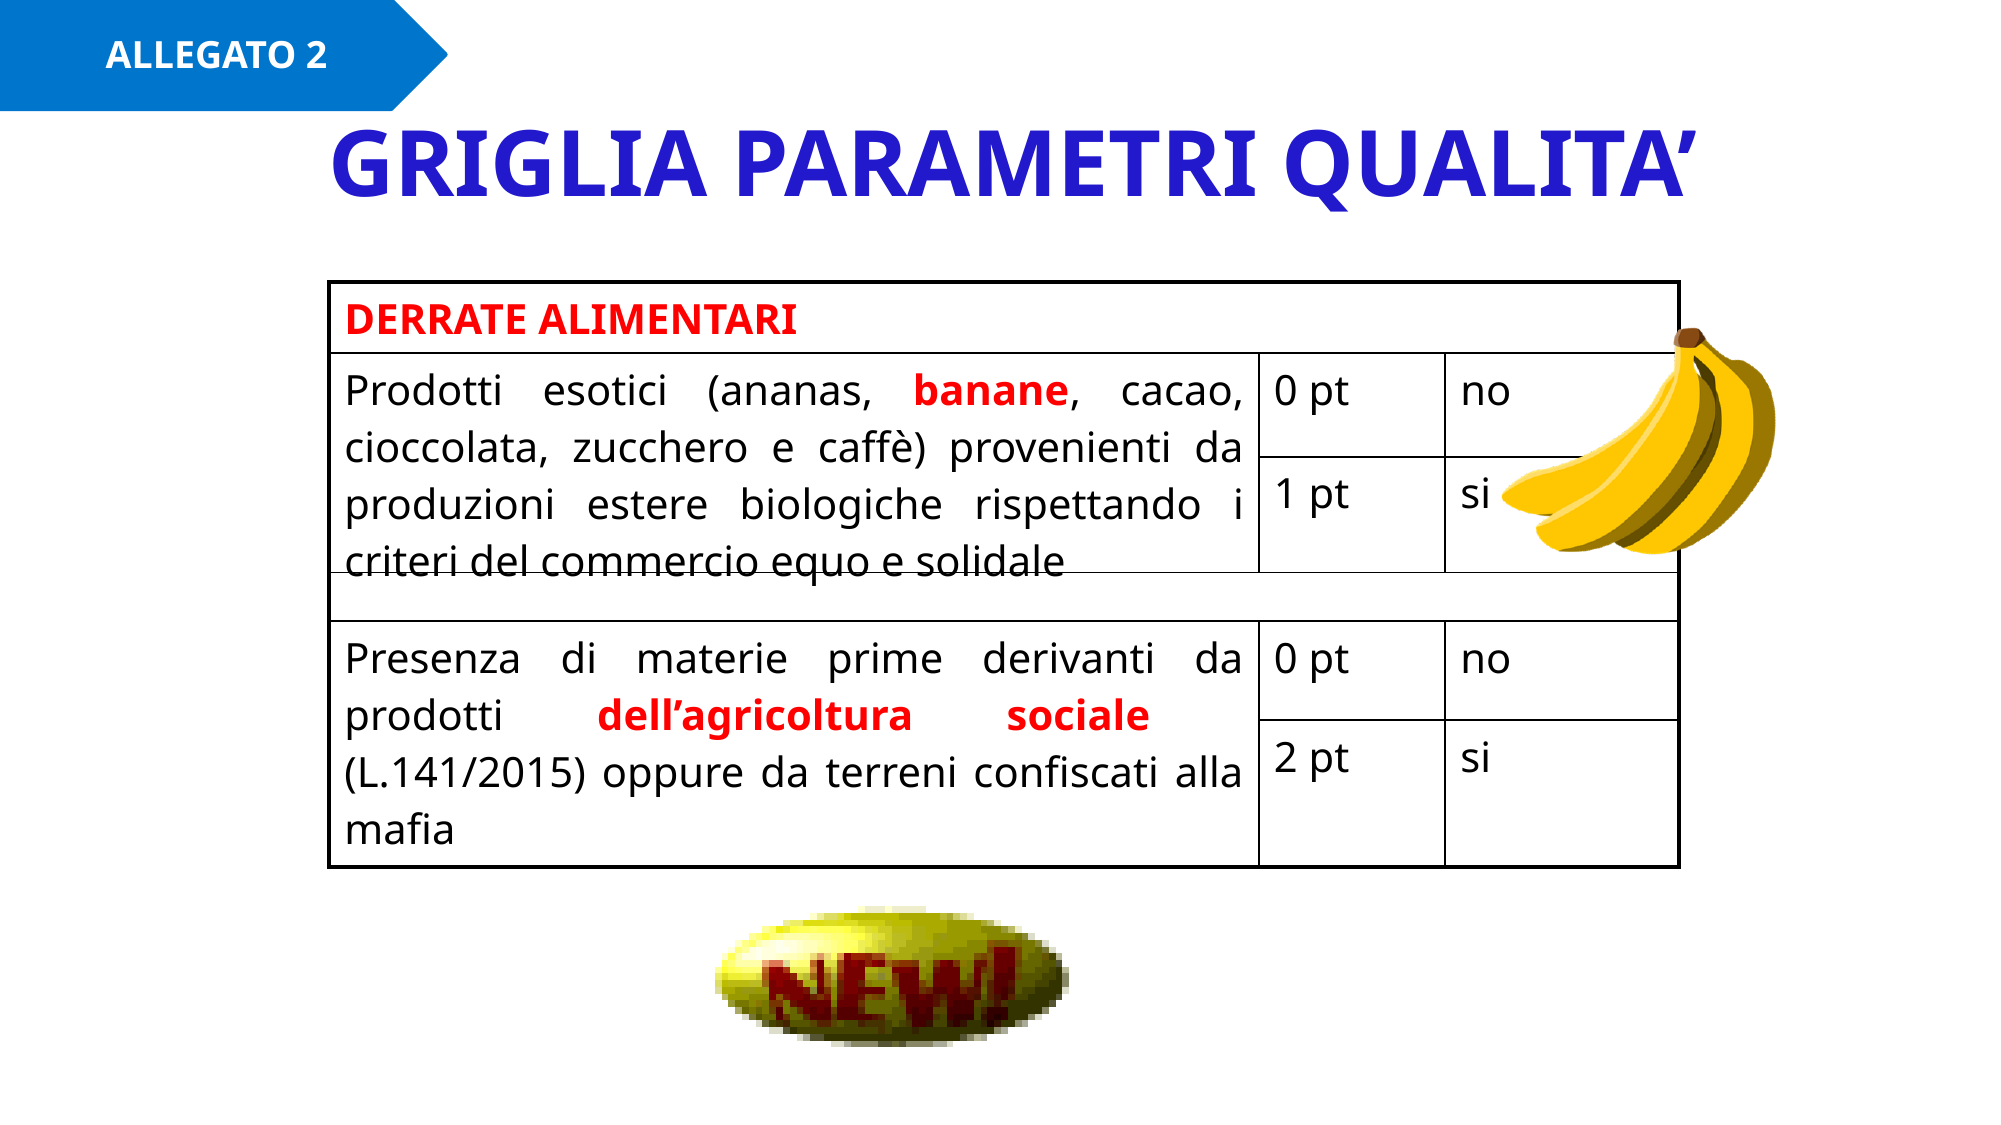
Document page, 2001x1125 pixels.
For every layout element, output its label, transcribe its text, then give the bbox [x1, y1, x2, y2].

table_cell si [1446, 458, 1469, 572]
table_cell Prodotti esotici (ananas, banane, cacao, cioccolata, zucchero e caffè) provenienti da produzioni estere biologiche rispettando i criteri del commercio equo e solidale [331, 354, 1258, 572]
table_cell no [1446, 354, 1469, 456]
table_cell 0 pt [1260, 354, 1444, 456]
table_cell 0 pt [1260, 622, 1444, 719]
title GRIGLIA PARAMETRI QUALITA’ [113, 65, 1914, 254]
picture [1474, 304, 1819, 617]
text_box [0, 0, 448, 112]
table_cell Presenza di materie prime derivanti da prodotti dell’agricoltura sociale (L.141/2015) oppure da terreni confiscati alla mafia [331, 622, 1258, 865]
table_header DERRATE ALIMENTARI [331, 284, 1677, 352]
table_cell [331, 573, 1470, 620]
table_cell 2 pt [1260, 721, 1444, 865]
table_cell 1 pt [1260, 458, 1444, 572]
table_cell si [1446, 721, 1677, 865]
text_box ALLEGATO 2 [90, 24, 409, 84]
table_cell no [1446, 622, 1677, 719]
picture [688, 900, 1097, 1068]
